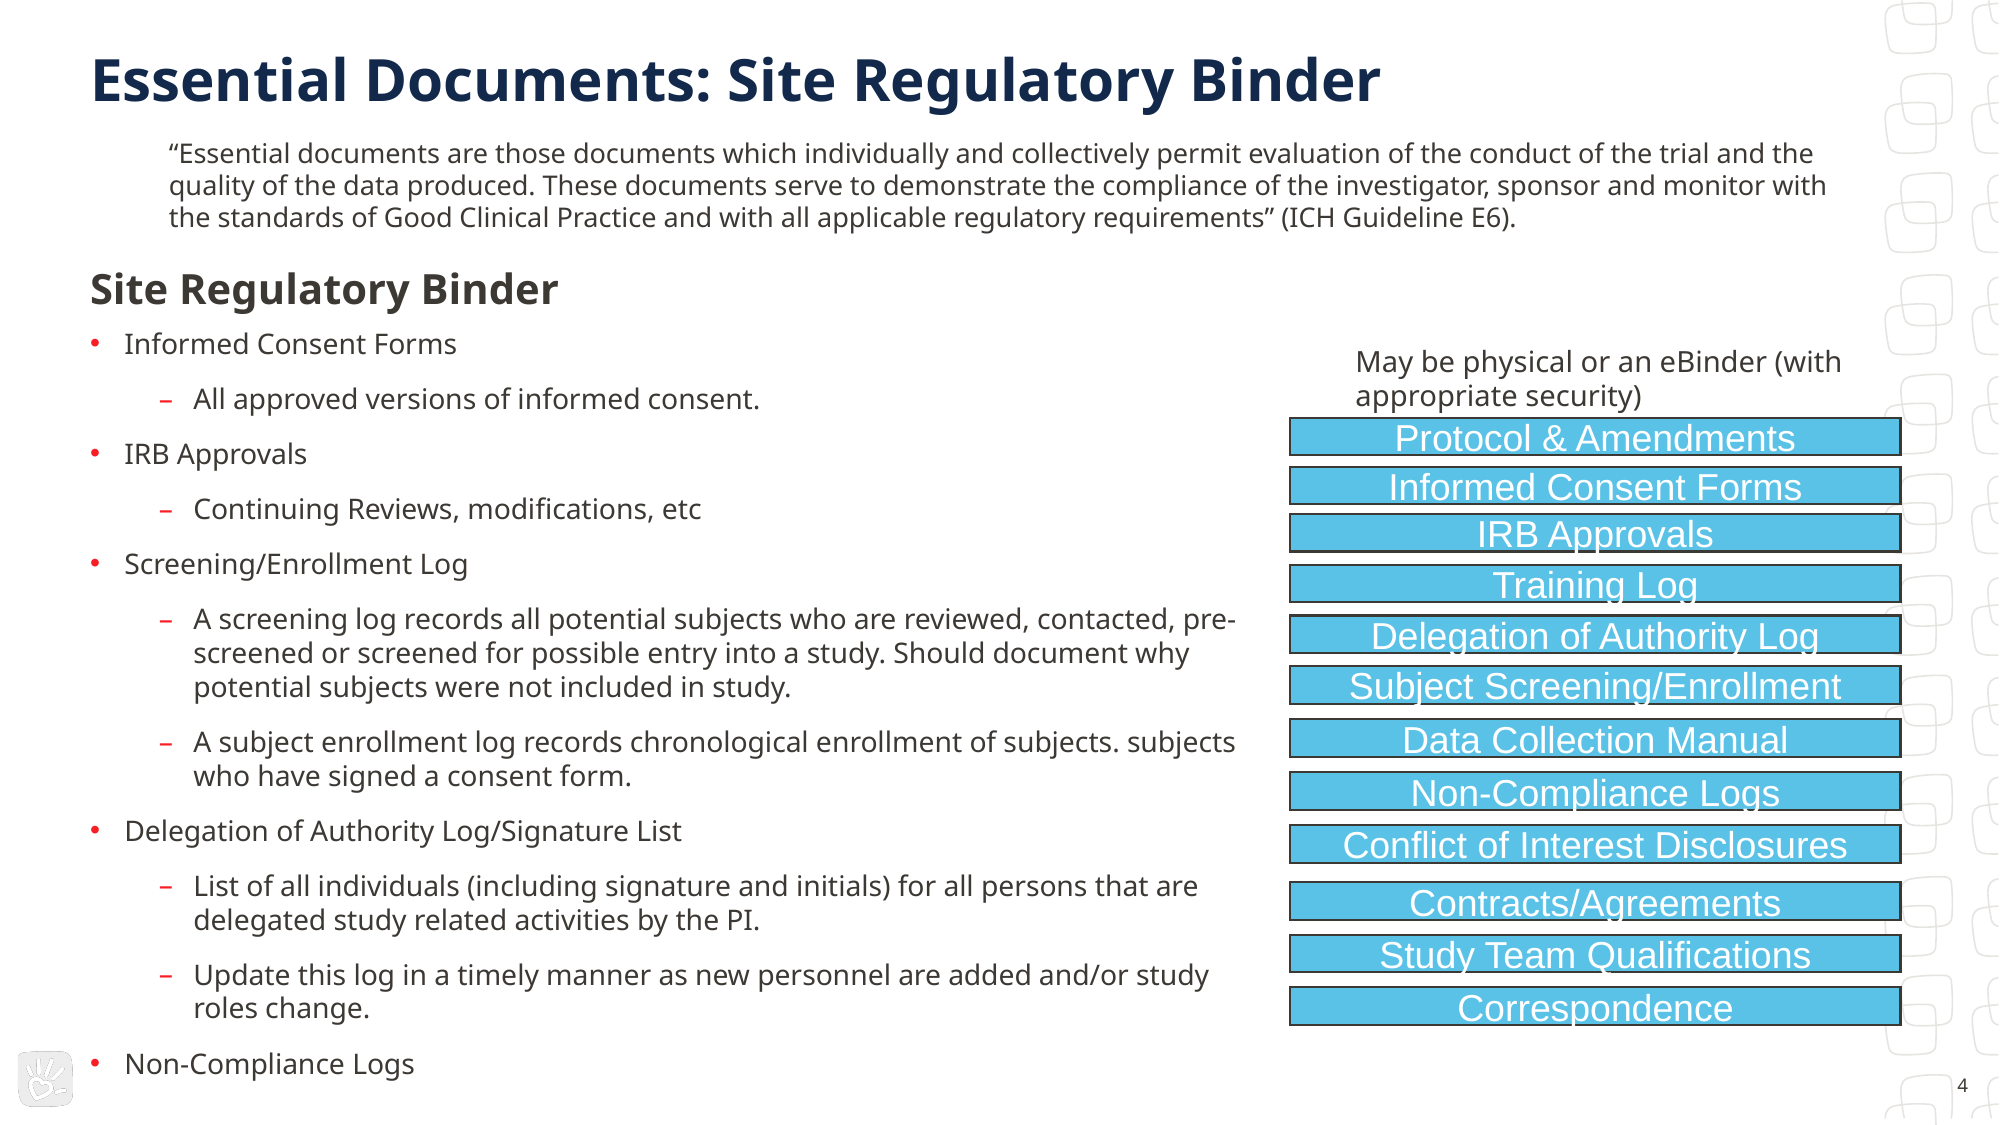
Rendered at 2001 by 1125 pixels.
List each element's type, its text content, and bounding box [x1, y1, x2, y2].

text_box Subject Screening/Enrollment [1289, 665, 1902, 705]
text_box May be physical or an eBinder (with appropriate security) [1340, 335, 2000, 421]
list Site Regulatory Binder [75, 227, 945, 318]
list Informed Consent Forms All approved versions of informed consent. IRB Approvals Continuing Reviews, modifications, etc Screening/Enrollment Log A screening log records all potential subjects who are reviewed, contacted, pre-screened or screened for possible entry into a study. Should document why potential subjects were not included in study. A subject enrollment log records chronological enrollment of subjects. subjects who have signed a consent form. Delegation of Authority Log/Signature List List of all individuals (including signature and initials) for all persons that are delegated study related activities by the PI. Update this log in a timely manner as new personnel are added and/or study roles change. Non-Compliance Logs [75, 318, 1255, 1092]
text_box Protocol & Amendments [1289, 417, 1902, 456]
text_box Delegation of Authority Log [1289, 614, 1902, 654]
text_box IRB Approvals [1289, 513, 1902, 553]
text_box Contracts/Agreements [1289, 881, 1902, 921]
text_box Informed Consent Forms [1289, 466, 1902, 505]
text_box Conflict of Interest Disclosures [1289, 824, 1902, 864]
title Essential Documents: Site Regulatory Binder [75, 37, 1875, 128]
text_box Training Log [1289, 564, 1902, 603]
text_box Data Collection Manual [1289, 718, 1902, 758]
text_box Study Team Qualifications [1289, 934, 1902, 973]
picture [17, 1051, 73, 1107]
text_box Correspondence [1289, 986, 1902, 1026]
list “Essential documents are those documents which individually and collectively permit evaluation of the conduct of the trial and the quality of the data produced. These documents serve to demonstrate the compliance of the investigator, sponsor and monitor with the standards of Good Clinical Practice and with all applicable regulatory requirements” (ICH Guideline E6). [153, 128, 1887, 268]
text_box Non-Compliance Logs [1289, 771, 1902, 811]
slide_number 4 [1886, 1051, 1984, 1107]
